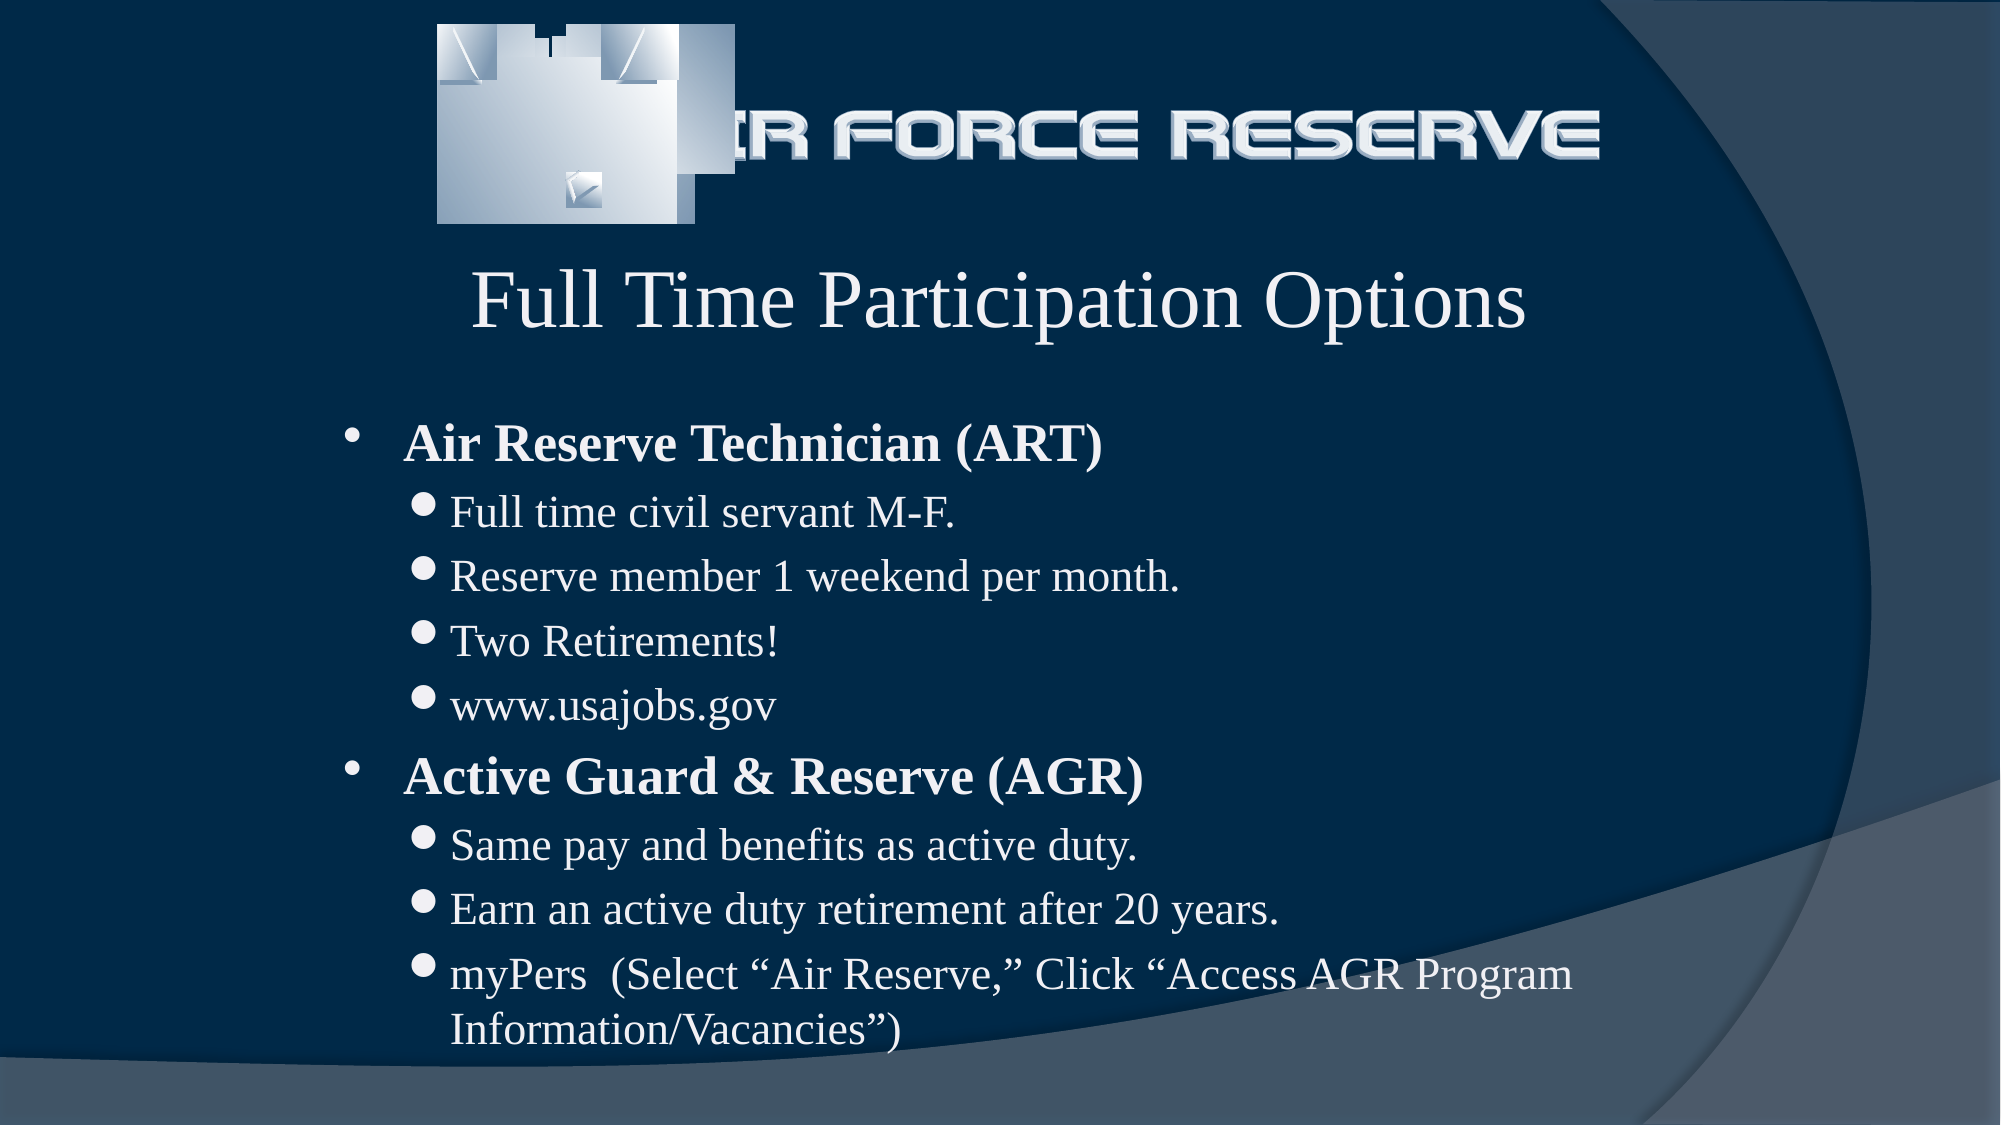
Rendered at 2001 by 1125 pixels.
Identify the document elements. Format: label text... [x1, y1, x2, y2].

title Full Time Participation Options [387, 224, 1613, 363]
picture [437, 24, 1601, 224]
list Air Reserve Technician (ART) Full time civil servant M-F. Reserve member 1 weekend per month. Two Retirements! www.usajobs.gov Active Guard & Reserve (AGR) Same pay and benefits as active duty. Earn an active duty retirement after 20 years. myPers (Select “Air Reserve,” Click “Access AGR Program Information/Vacancies”) [324, 399, 1663, 1063]
